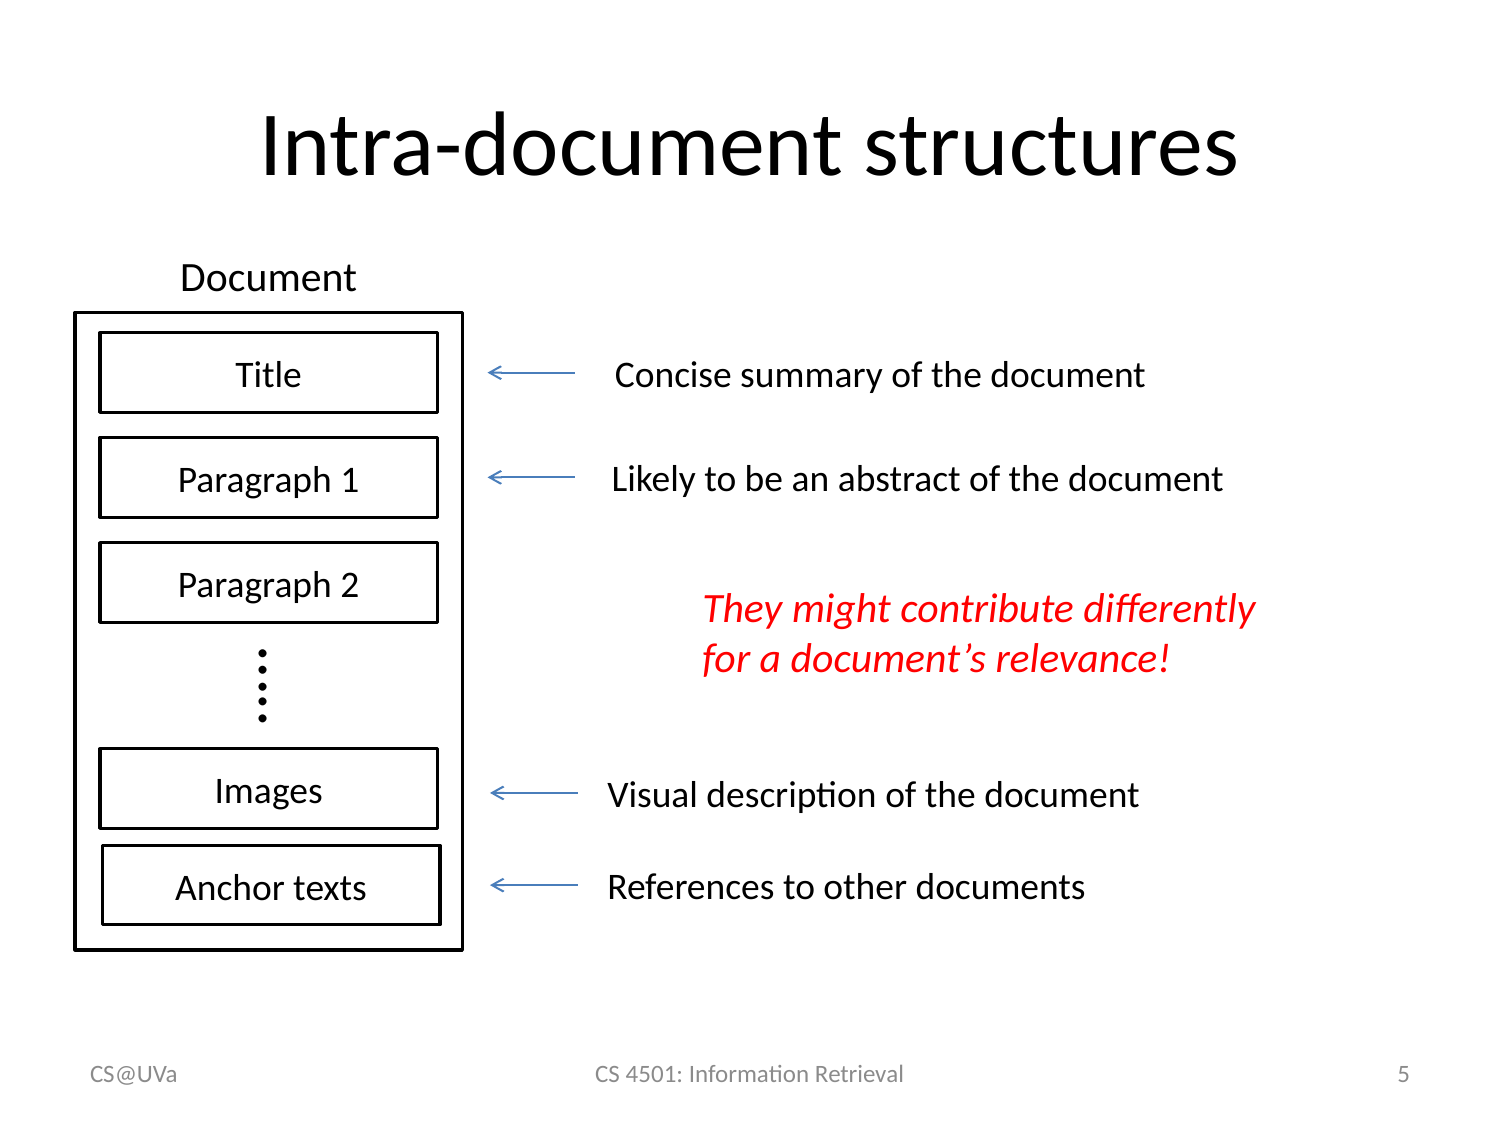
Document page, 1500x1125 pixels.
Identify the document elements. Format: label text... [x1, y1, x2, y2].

text_box Paragraph 2 [98, 541, 440, 624]
text_box They might contribute differently for a document’s relevance! [687, 573, 1325, 688]
text_box Document [107, 242, 430, 307]
footer CS 4501: Information Retrieval [512, 1042, 988, 1103]
text_box Images [98, 747, 440, 831]
text_box Anchor texts [100, 843, 442, 927]
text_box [487, 446, 1301, 508]
slide_number 5 [1074, 1042, 1425, 1103]
text_box Paragraph 1 [98, 435, 440, 519]
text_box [489, 854, 1296, 916]
text_box ….. [238, 612, 334, 747]
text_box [487, 342, 1201, 404]
title Intra-document structures [75, 45, 1425, 233]
text_box Title [98, 331, 440, 414]
text_box [73, 310, 464, 952]
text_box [489, 762, 1296, 824]
slide_number CS@UVa [75, 1042, 425, 1103]
